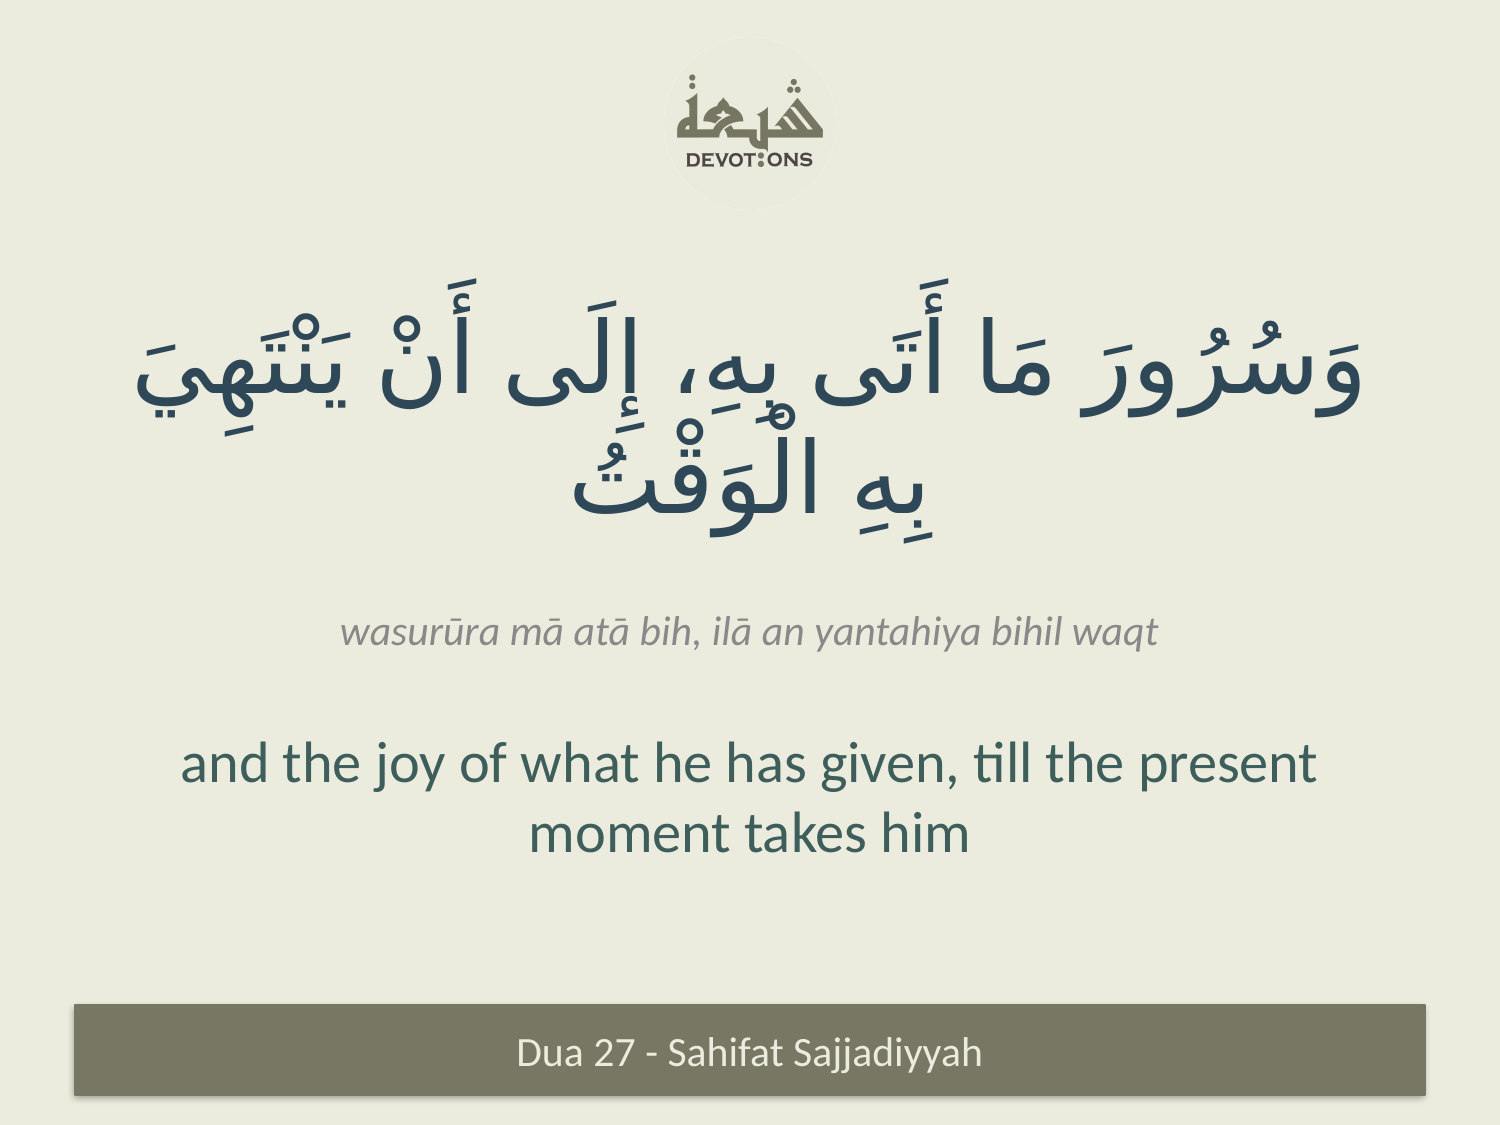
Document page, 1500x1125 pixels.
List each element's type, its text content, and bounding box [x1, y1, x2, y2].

text_box Dua 27 - Sahifat Sajjadiyyah [501, 1017, 999, 1083]
text_box وَسُرُورَ مَا أَتَى بِهِ، إِلَى أَنْ يَنْتَهِيَ بِهِ الْوَقْتُ wasurūra mā atā bih, ilā an yantahiya bihil waqt and the joy of what he has given, till the present moment takes him [74, 286, 1425, 871]
text_box [74, 1004, 1426, 1096]
picture [656, 29, 844, 218]
